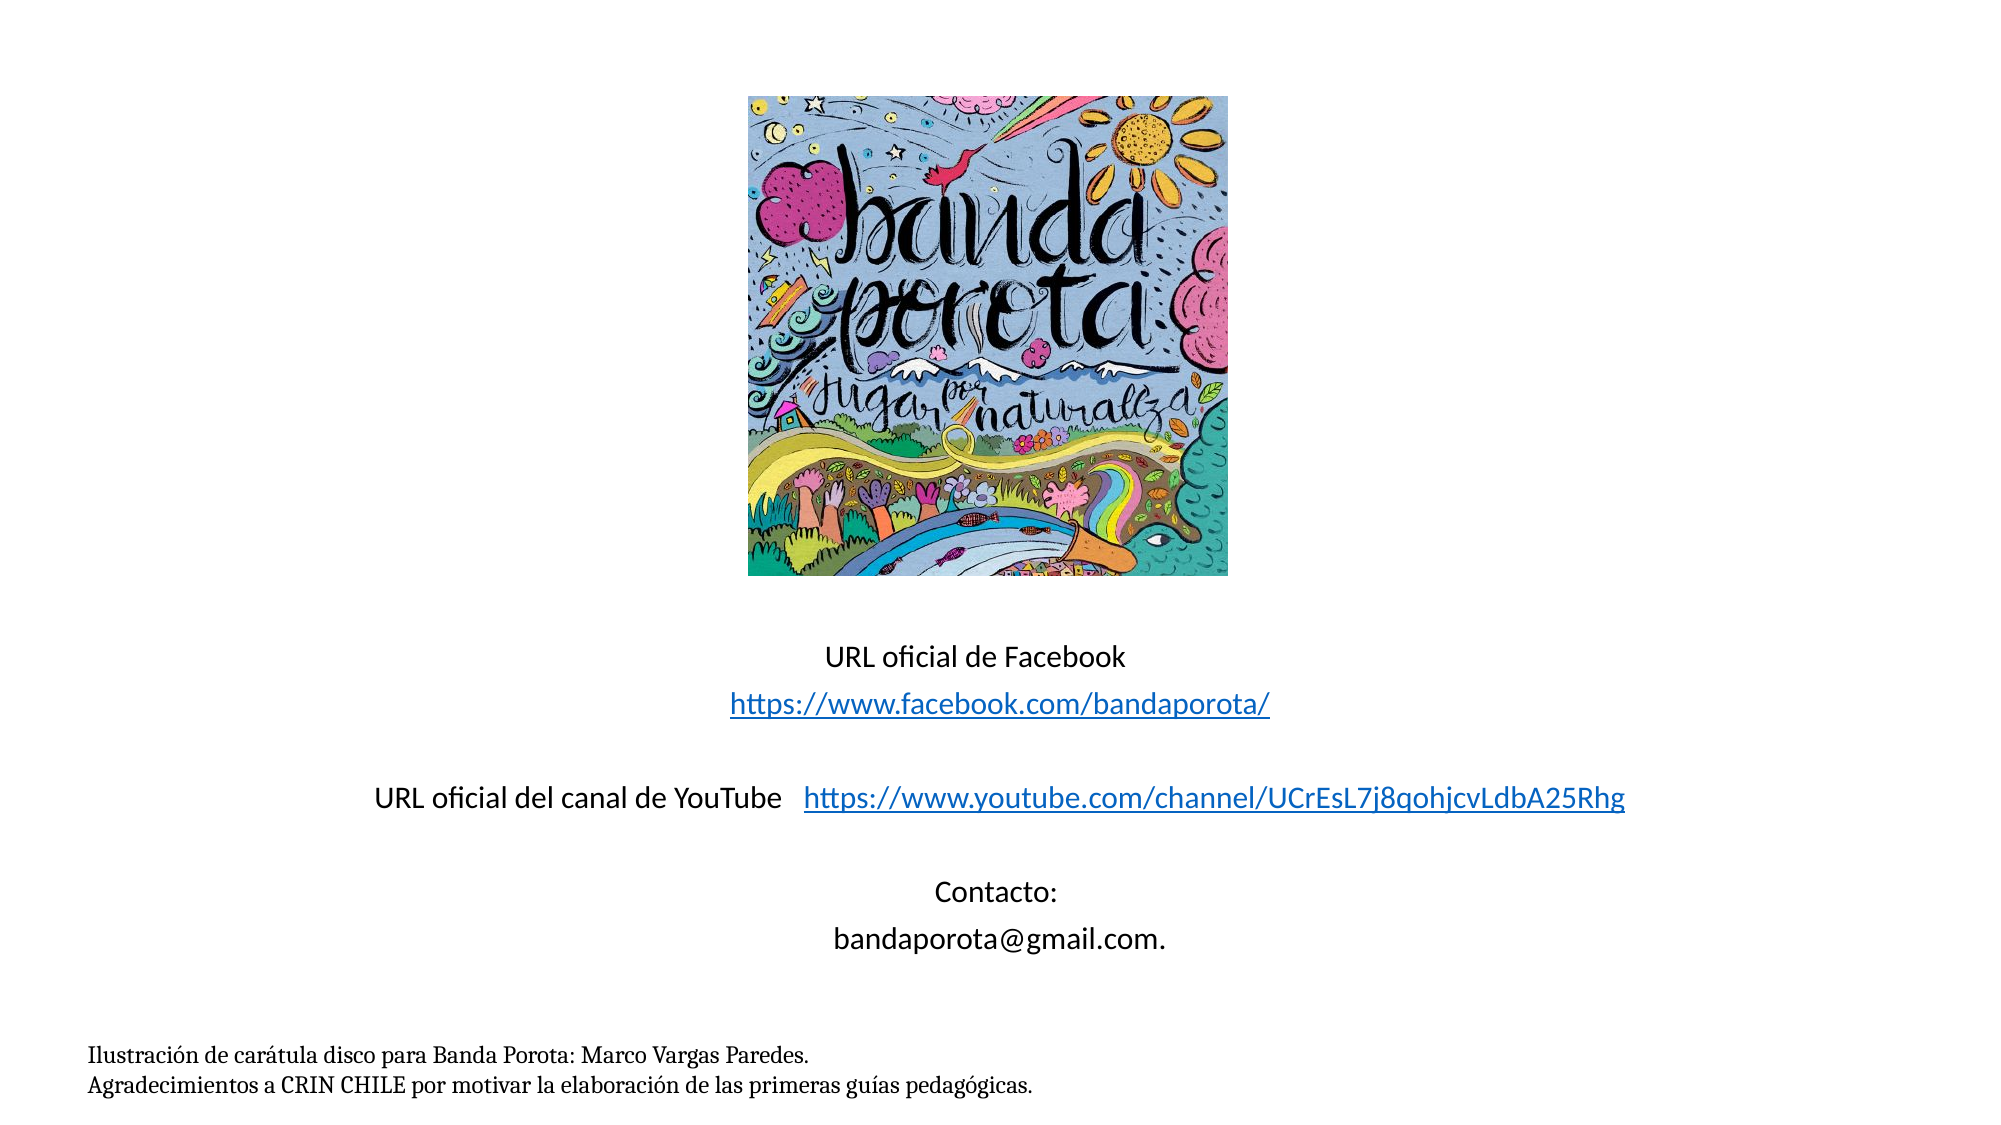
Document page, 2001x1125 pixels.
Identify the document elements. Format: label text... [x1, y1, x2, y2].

text_box Ilustración de carátula disco para Banda Porota: Marco Vargas Paredes. Agradecimientos a CRIN CHILE por motivar la elaboración de las primeras guías pedagógicas. [72, 1030, 1944, 1106]
picture [748, 95, 1228, 576]
list URL oficial de Facebook https://www.facebook.com/bandaporota/ URL oficial del canal de YouTube https://www.youtube.com/channel/UCrEsL7j8qohjcvLdbA25Rhg Contacto: bandaporota@gmail.com. [137, 299, 1863, 1014]
